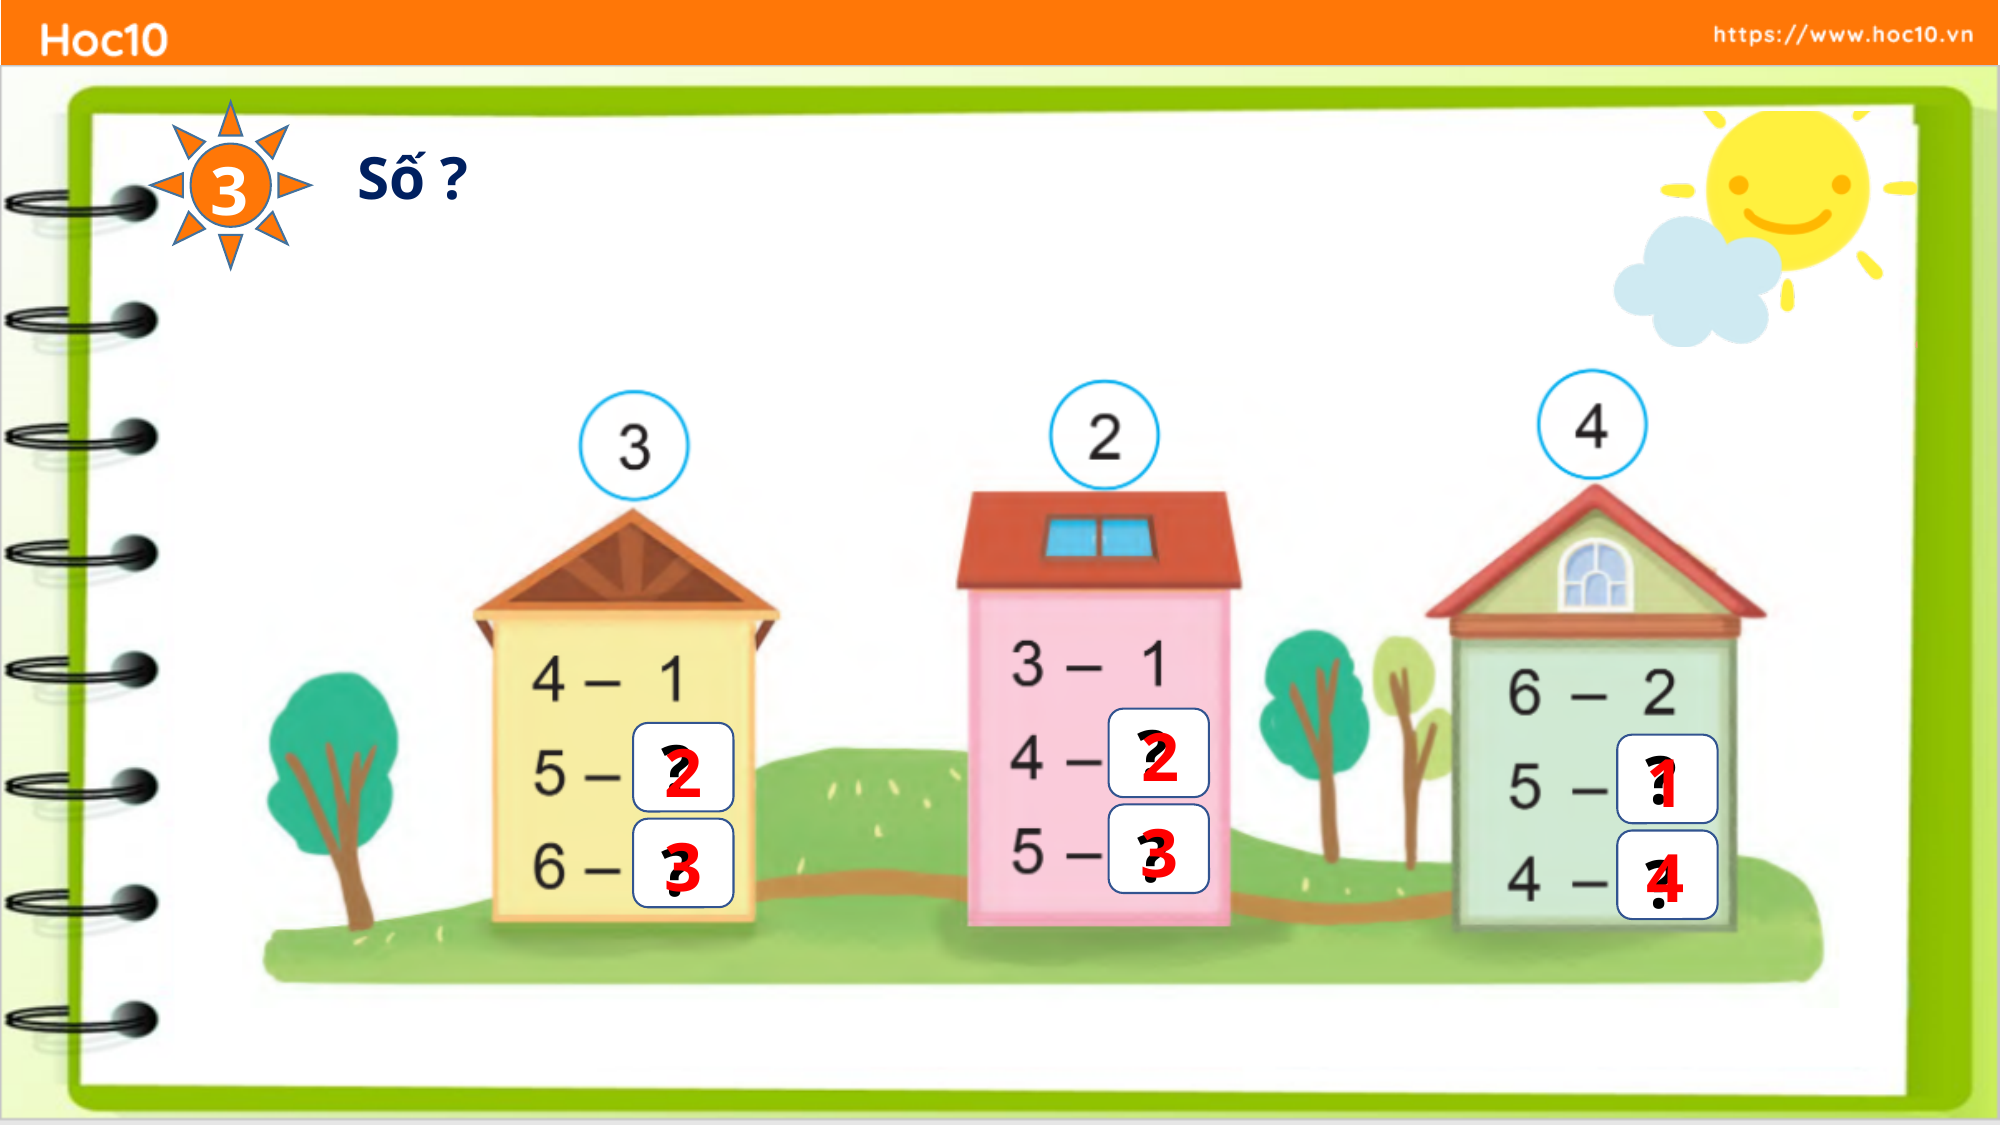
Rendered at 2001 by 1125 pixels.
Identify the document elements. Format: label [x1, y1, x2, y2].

picture [0, 0, 2000, 1125]
text_box [178, 347, 1902, 1008]
